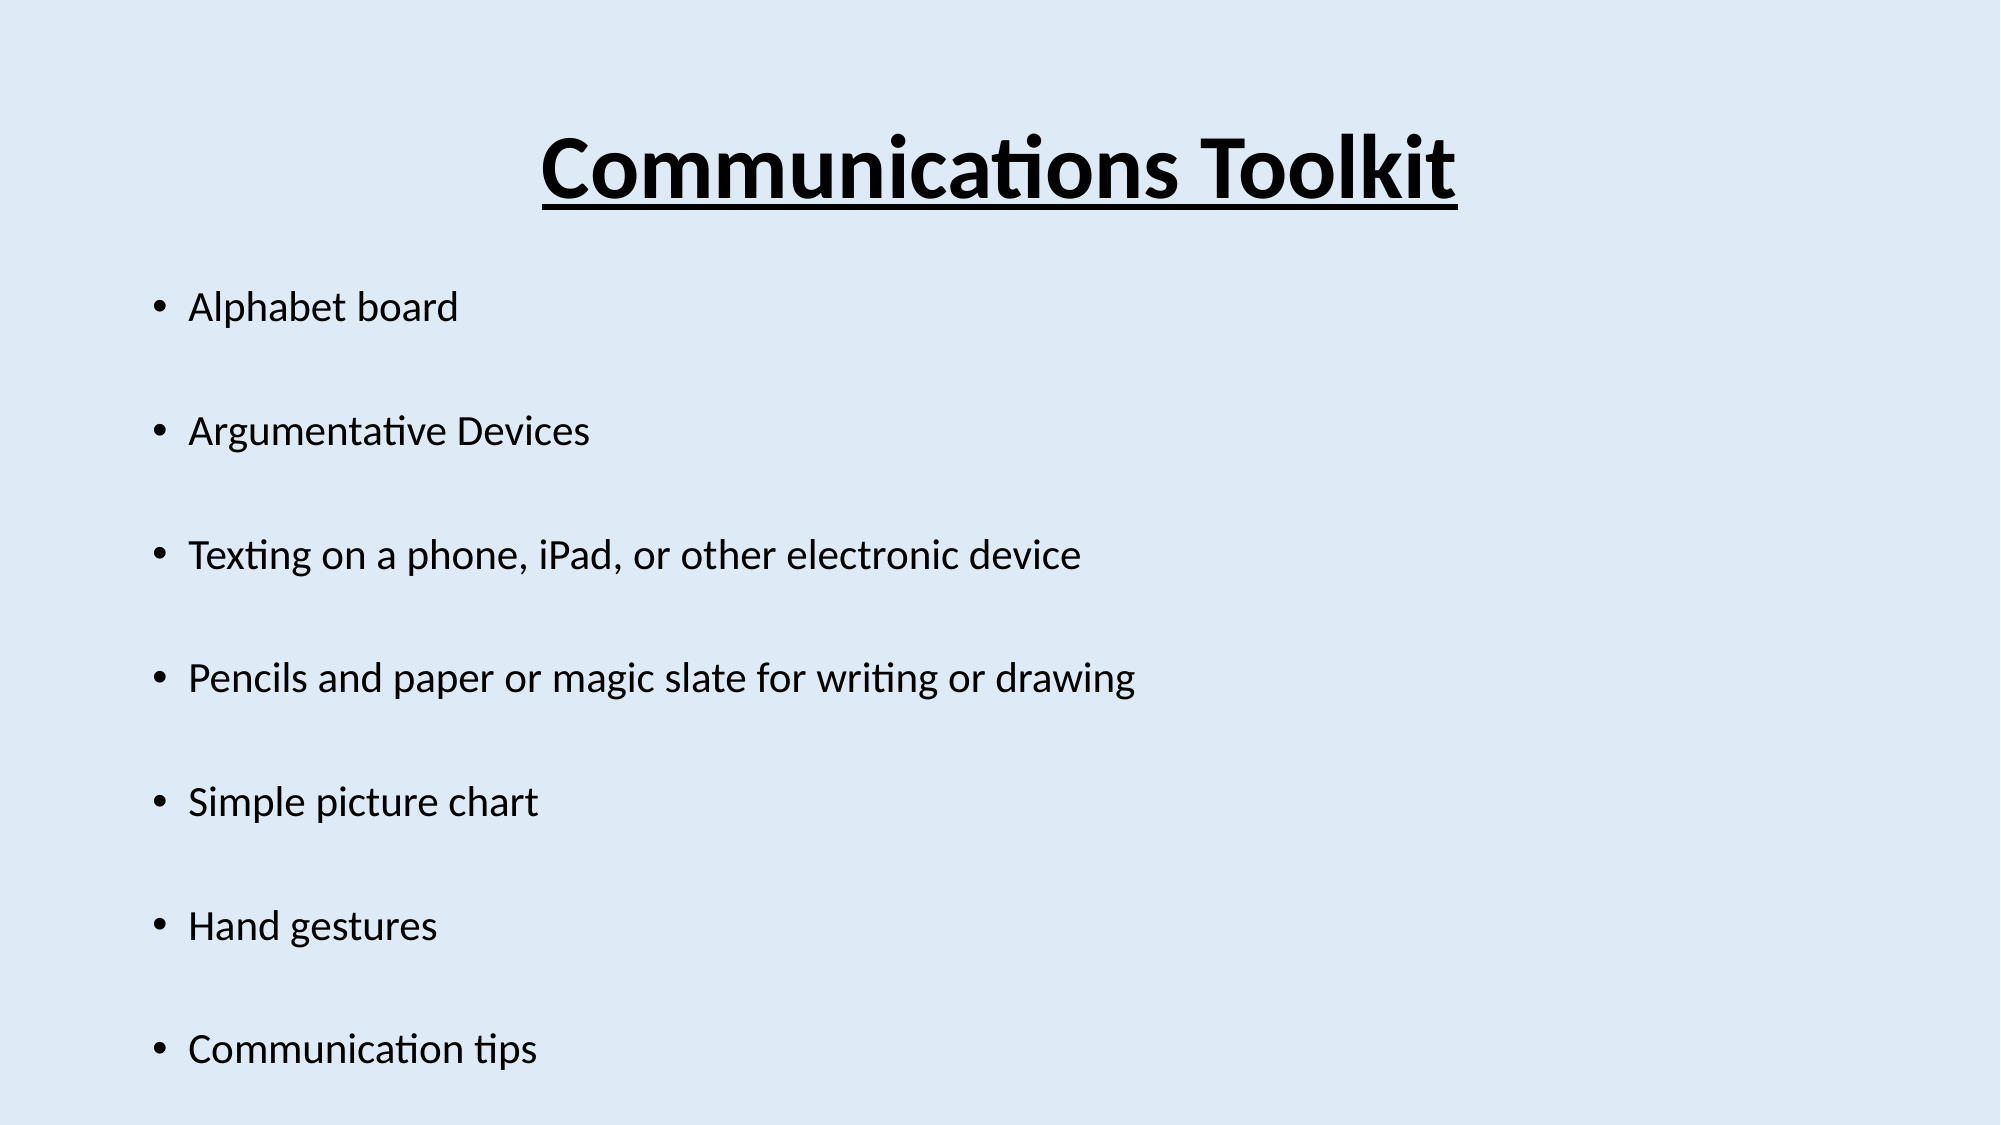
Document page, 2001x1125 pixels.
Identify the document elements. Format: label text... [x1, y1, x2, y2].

title Communications Toolkit [137, 59, 1863, 277]
list Alphabet board Argumentative Devices Texting on a phone, iPad, or other electronic device Pencils and paper or magic slate for writing or drawing Simple picture chart Hand gestures Communication tips [137, 277, 1863, 1087]
